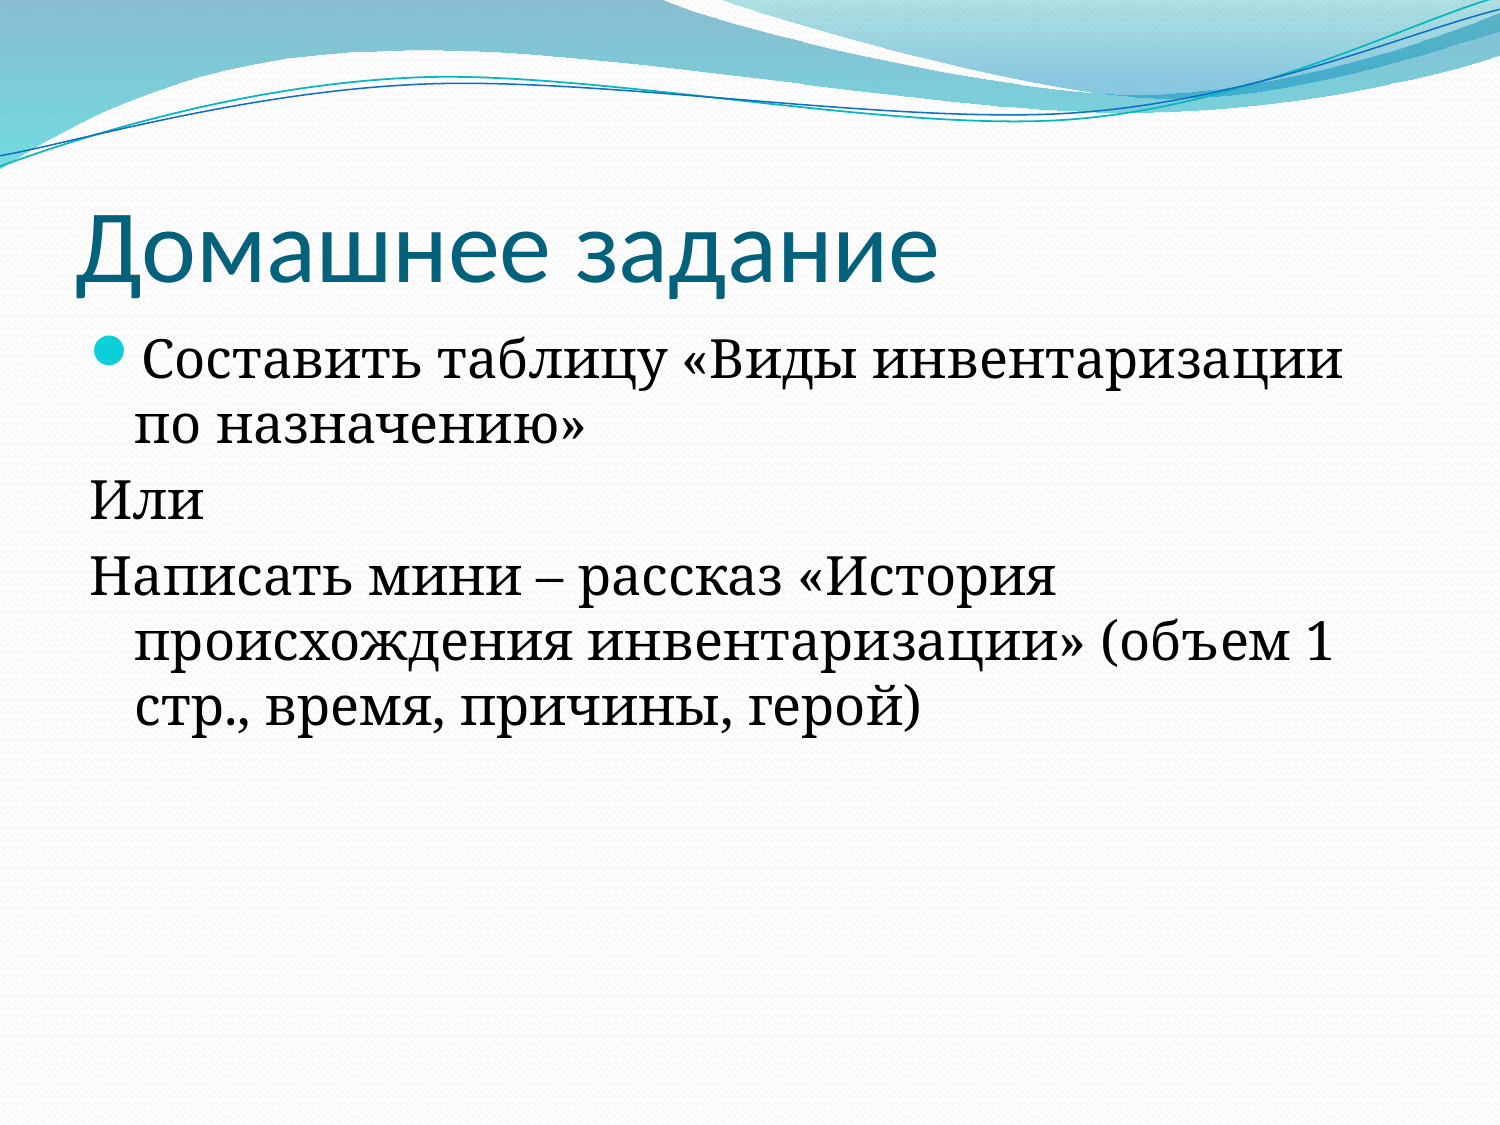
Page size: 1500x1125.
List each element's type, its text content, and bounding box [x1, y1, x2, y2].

list Составить таблицу «Виды инвентаризации по назначению» Или Написать мини – рассказ «История происхождения инвентаризации» (объем 1 стр., время, причины, герой) [75, 317, 1425, 1038]
title Домашнее задание [75, 115, 1425, 303]
